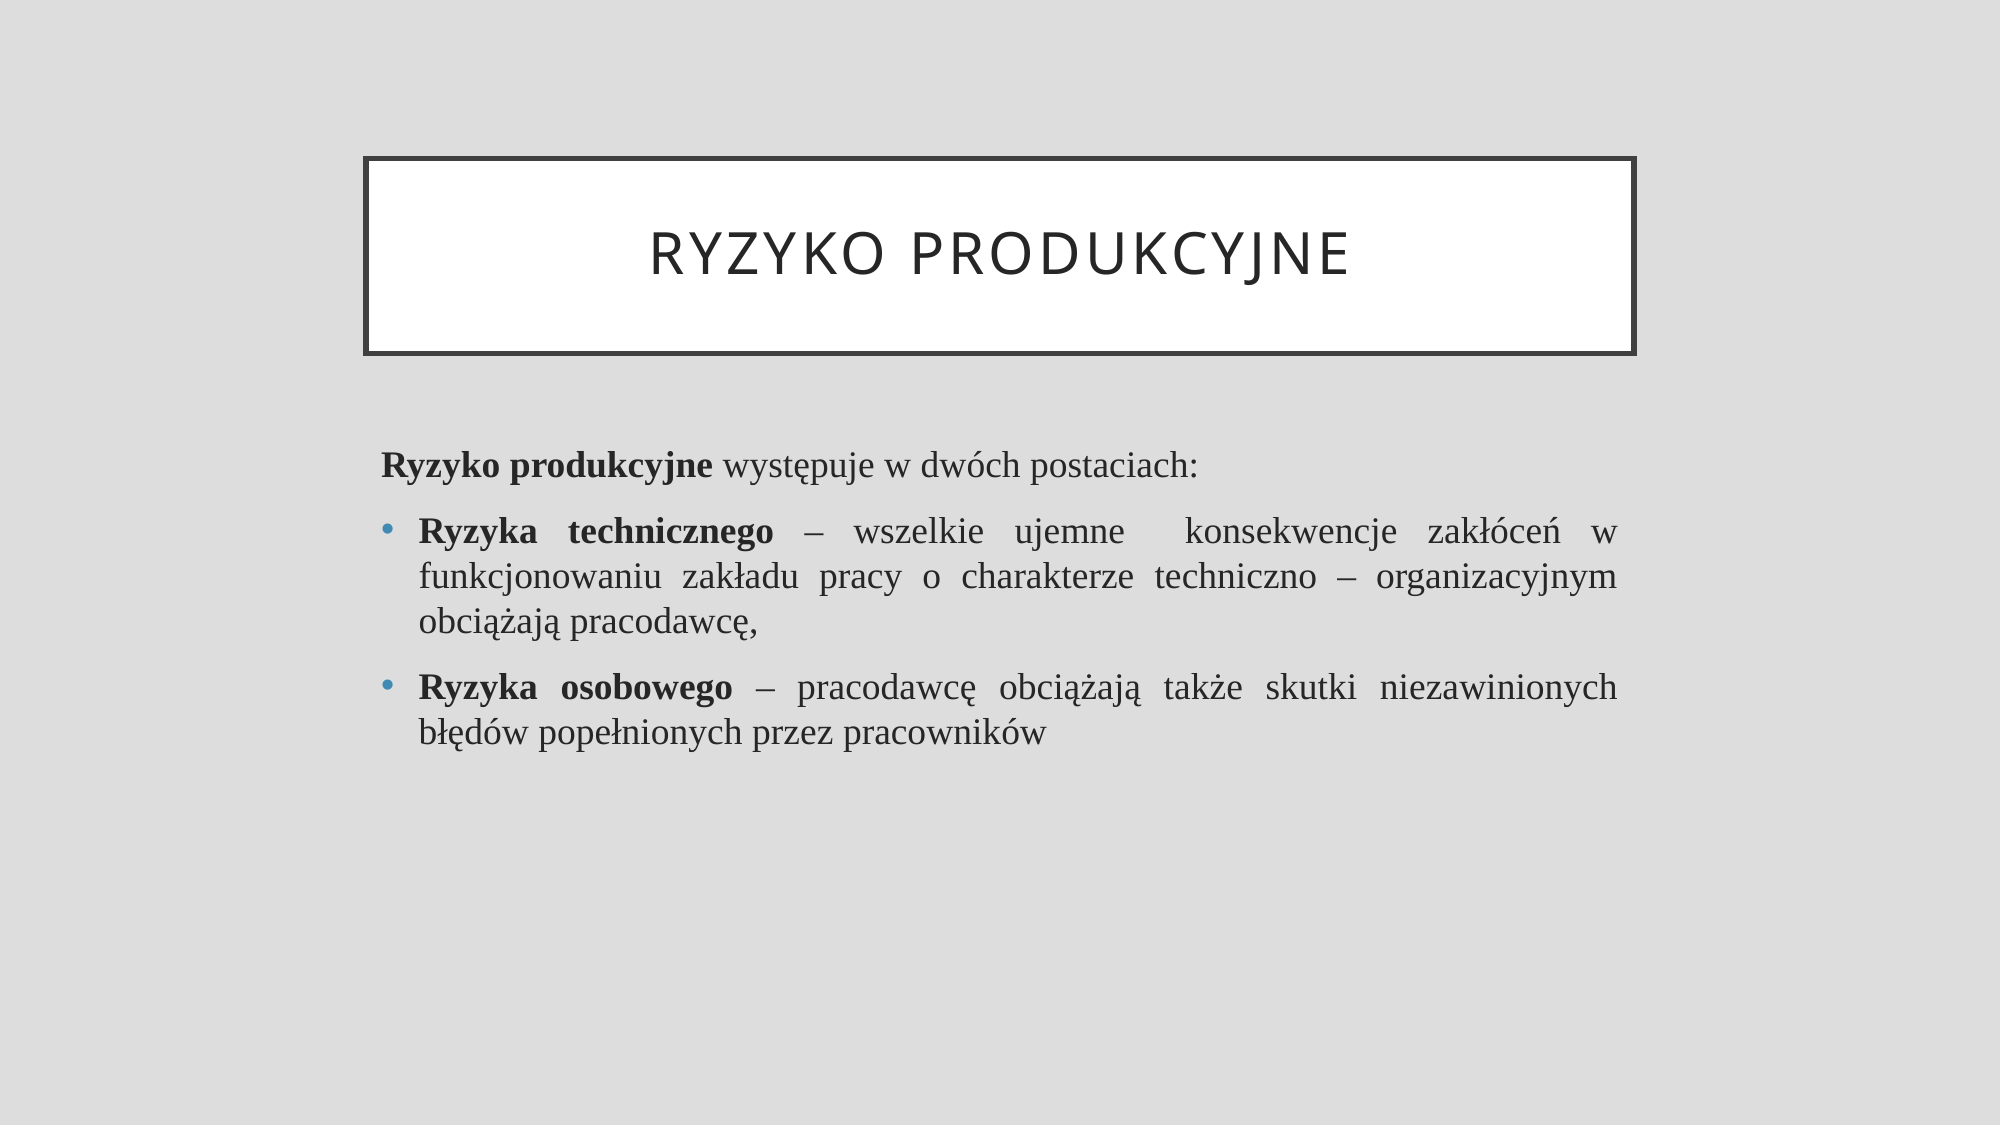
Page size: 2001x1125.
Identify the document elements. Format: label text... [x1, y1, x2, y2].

title Ryzyko produkcyjne [363, 156, 1637, 356]
list Ryzyko produkcyjne występuje w dwóch postaciach: Ryzyka technicznego – wszelkie ujemne konsekwencje zakłóceń w funkcjonowaniu zakładu pracy o charakterze techniczno – organizacyjnym obciążają pracodawcę, Ryzyka osobowego – pracodawcę obciążają także skutki niezawinionych błędów popełnionych przez pracowników [366, 432, 1634, 942]
